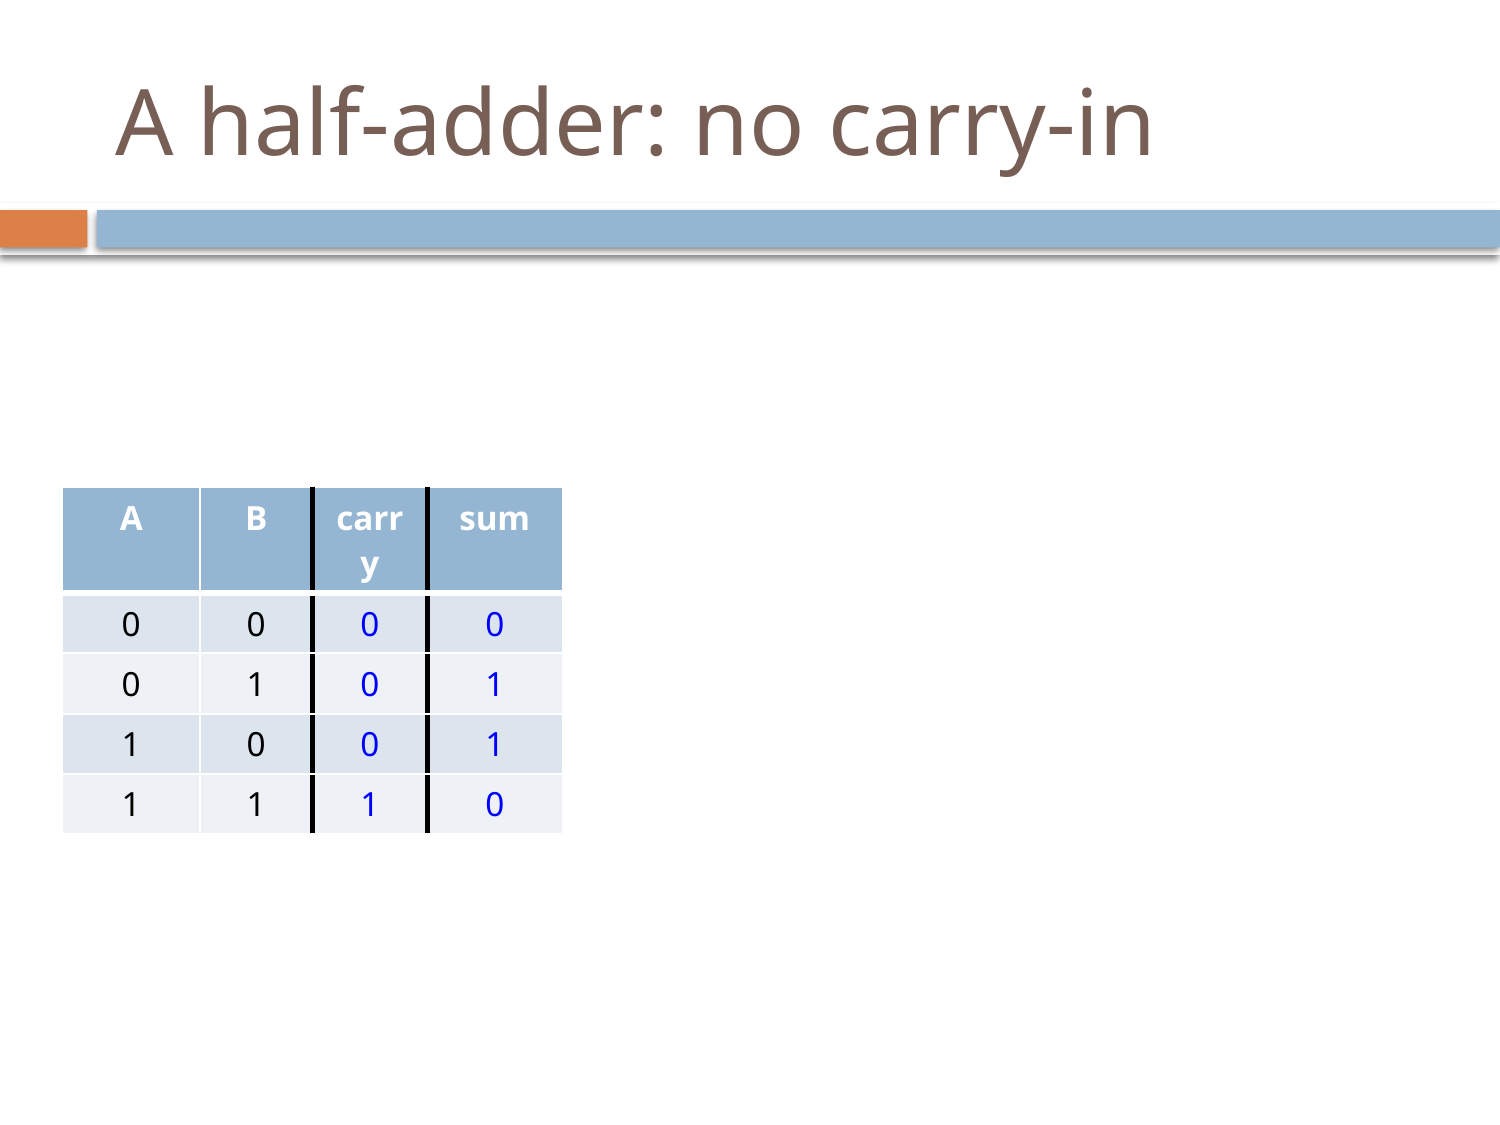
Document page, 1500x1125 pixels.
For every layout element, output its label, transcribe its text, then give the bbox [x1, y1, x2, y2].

table_cell 0 [63, 596, 199, 652]
table_cell 0 [430, 596, 562, 652]
table_cell 1 [315, 775, 425, 833]
table_header A [63, 488, 199, 590]
table_cell 0 [315, 654, 425, 713]
table_cell 1 [201, 654, 310, 713]
table_header sum [430, 488, 562, 590]
table_cell 0 [201, 715, 310, 773]
table_cell 0 [315, 596, 425, 652]
table_cell 1 [201, 775, 310, 833]
title A half-adder: no carry-in [100, 37, 1438, 200]
table_cell 0 [63, 654, 199, 713]
table_cell 0 [315, 715, 425, 773]
table_header B [201, 488, 310, 590]
table_header carry [315, 488, 425, 590]
table_cell 1 [430, 715, 562, 773]
table_cell 0 [430, 775, 562, 833]
table_cell 0 [201, 596, 310, 652]
table_cell 1 [430, 654, 562, 713]
table_cell 1 [63, 775, 199, 833]
table_cell 1 [63, 715, 199, 773]
